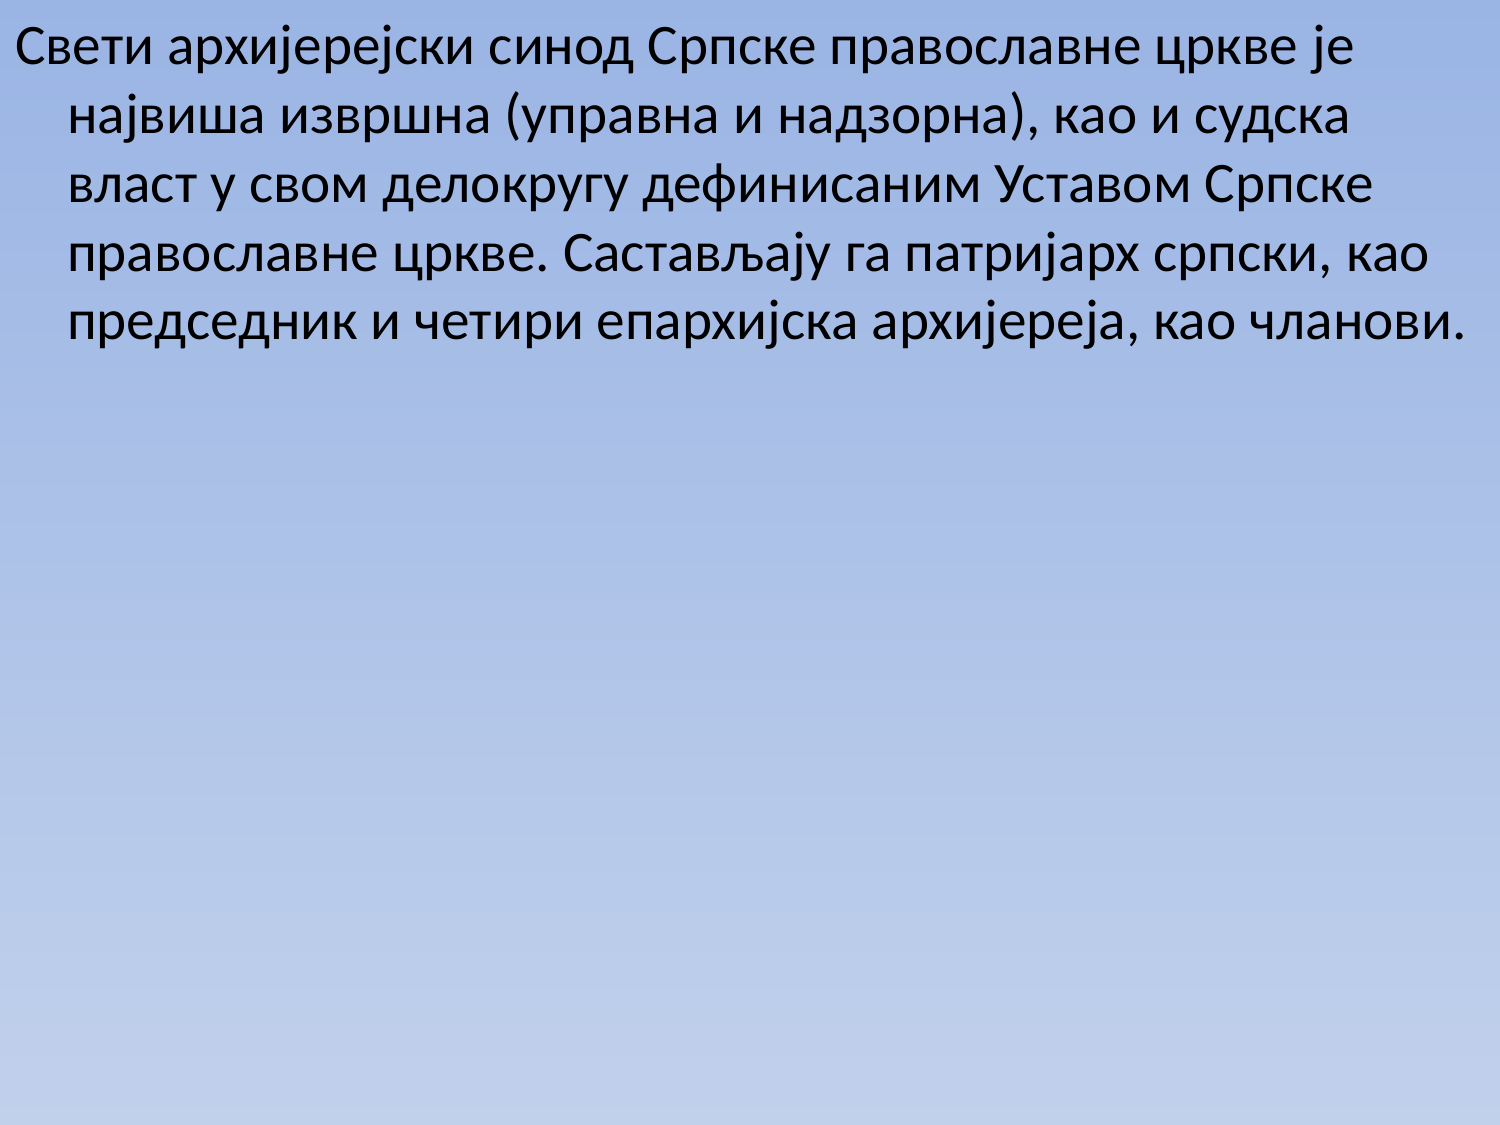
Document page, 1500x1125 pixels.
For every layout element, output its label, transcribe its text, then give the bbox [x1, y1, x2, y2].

list Свети архијерејски синод Српске православне цркве је највиша извршна (управна и надзорна), као и судска власт у свом делокругу дефинисаним Уставом Српске православне цркве. Састављају га патријарх српски, као председник и четири епархијска архијереја, као чланови. [0, 0, 1500, 406]
